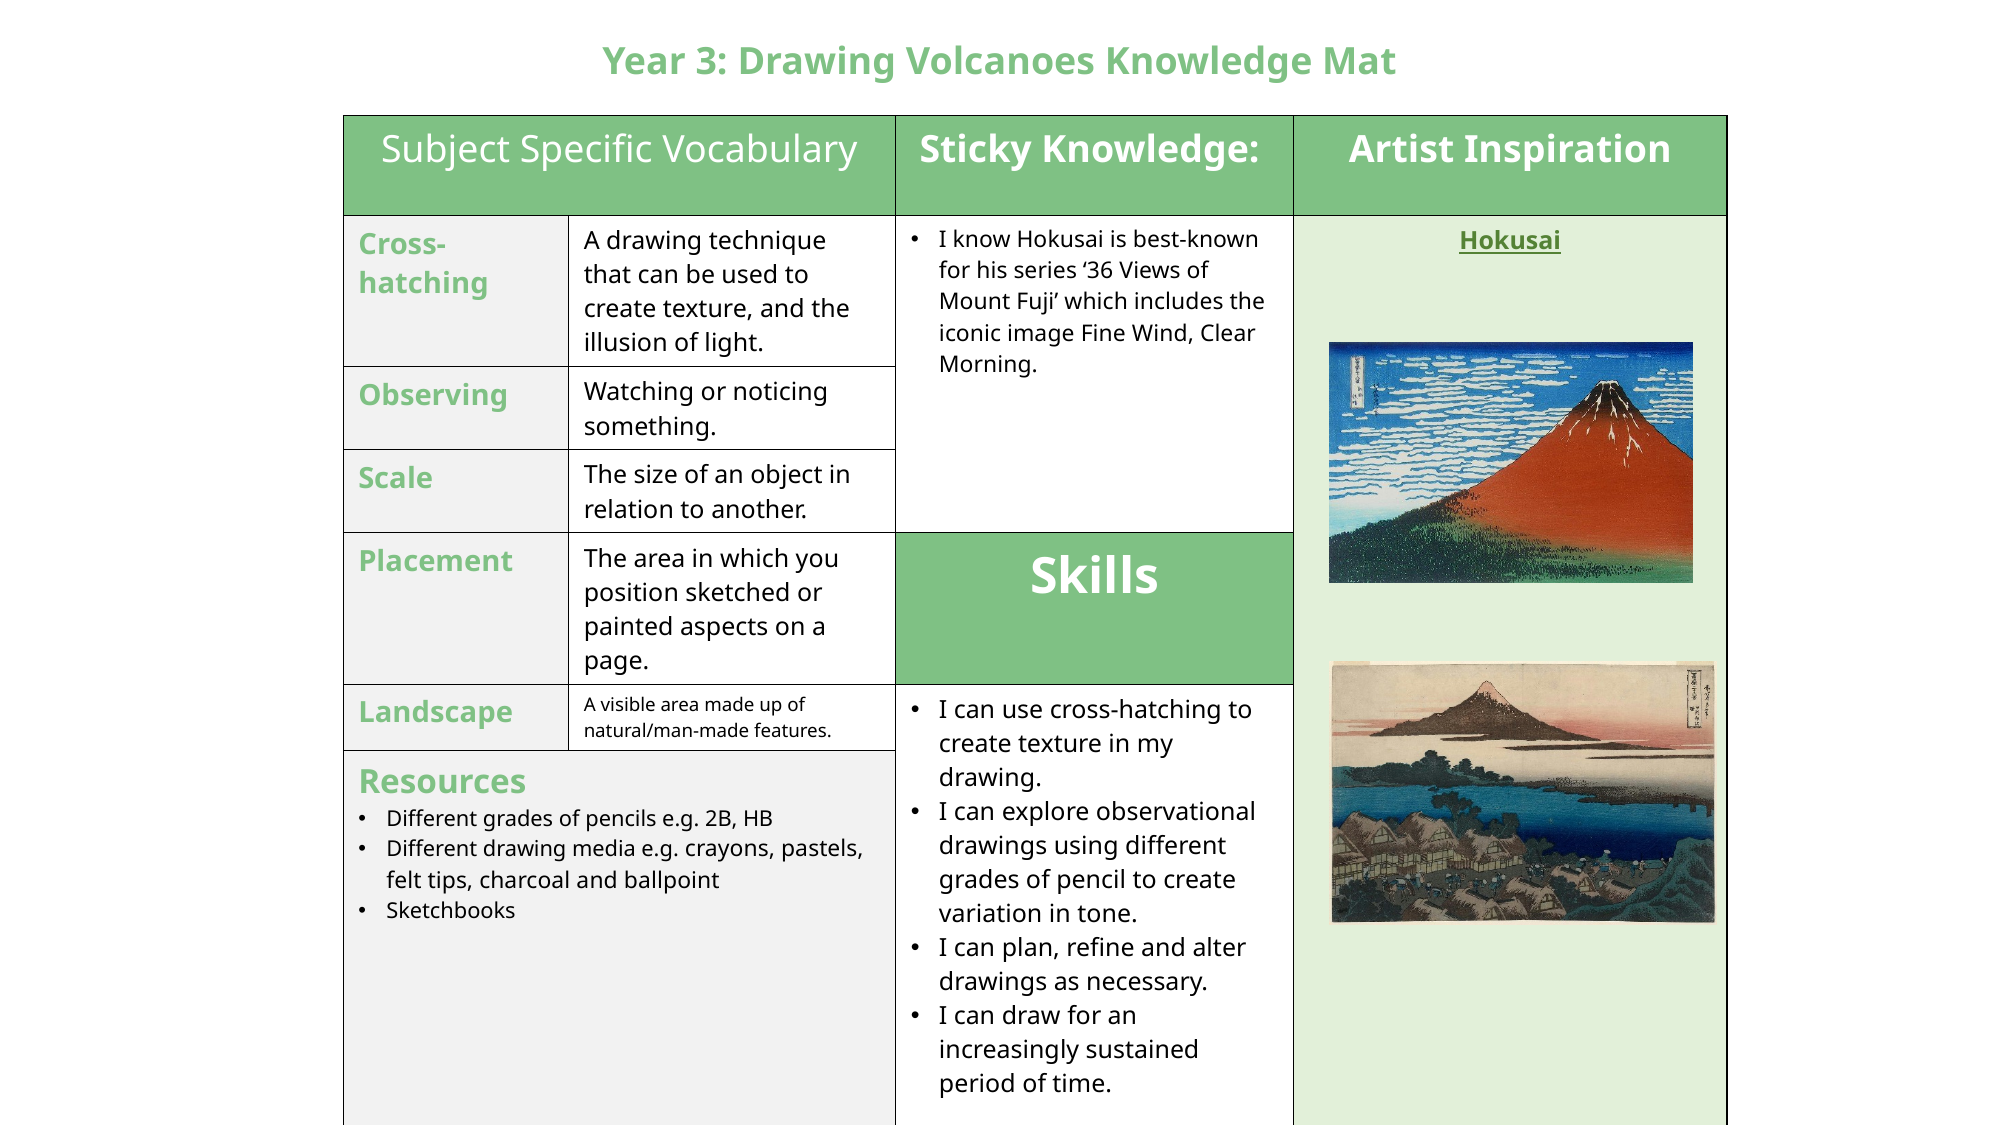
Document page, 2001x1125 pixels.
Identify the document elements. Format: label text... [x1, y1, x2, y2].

picture [1329, 661, 1717, 926]
table_header Sticky Knowledge: [896, 116, 1293, 215]
picture [1329, 342, 1693, 583]
table_cell Skills [896, 533, 1293, 684]
table_cell Hokusai [1294, 216, 1726, 1125]
table_cell Placement [344, 533, 568, 684]
table_cell Cross-hatching [344, 216, 568, 366]
table_cell A drawing technique that can be used to create texture, and the illusion of light. [569, 216, 895, 366]
table_cell The area in which you position sketched or painted aspects on a page. [569, 533, 895, 684]
table_header Artist Inspiration [1294, 116, 1726, 215]
text_box Year 3: Drawing Volcanoes Knowledge Mat [272, 34, 1728, 116]
table_header Subject Specific Vocabulary [344, 116, 895, 215]
table_cell I know Hokusai is best-known for his series ‘36 Views of Mount Fuji’ which includes the iconic image Fine Wind, Clear Morning. [896, 216, 1293, 532]
table_cell A visible area made up of natural/man-made features. [569, 685, 895, 750]
table_cell Observing [344, 367, 568, 449]
table_cell The size of an object in relation to another. [569, 450, 895, 532]
table_cell Watching or noticing something. [569, 367, 895, 449]
table_cell Resources Different grades of pencils e.g. 2B, HB Different drawing media e.g. crayons, pastels, felt tips, charcoal and ballpoint Sketchbooks [344, 751, 895, 1125]
table_cell Landscape [344, 685, 568, 750]
table_cell I can use cross-hatching to create texture in my drawing. I can explore observational drawings using different grades of pencil to create variation in tone. I can plan, refine and alter drawings as necessary. I can draw for an increasingly sustained period of time. [896, 685, 1293, 1125]
table_cell Scale [344, 450, 568, 532]
